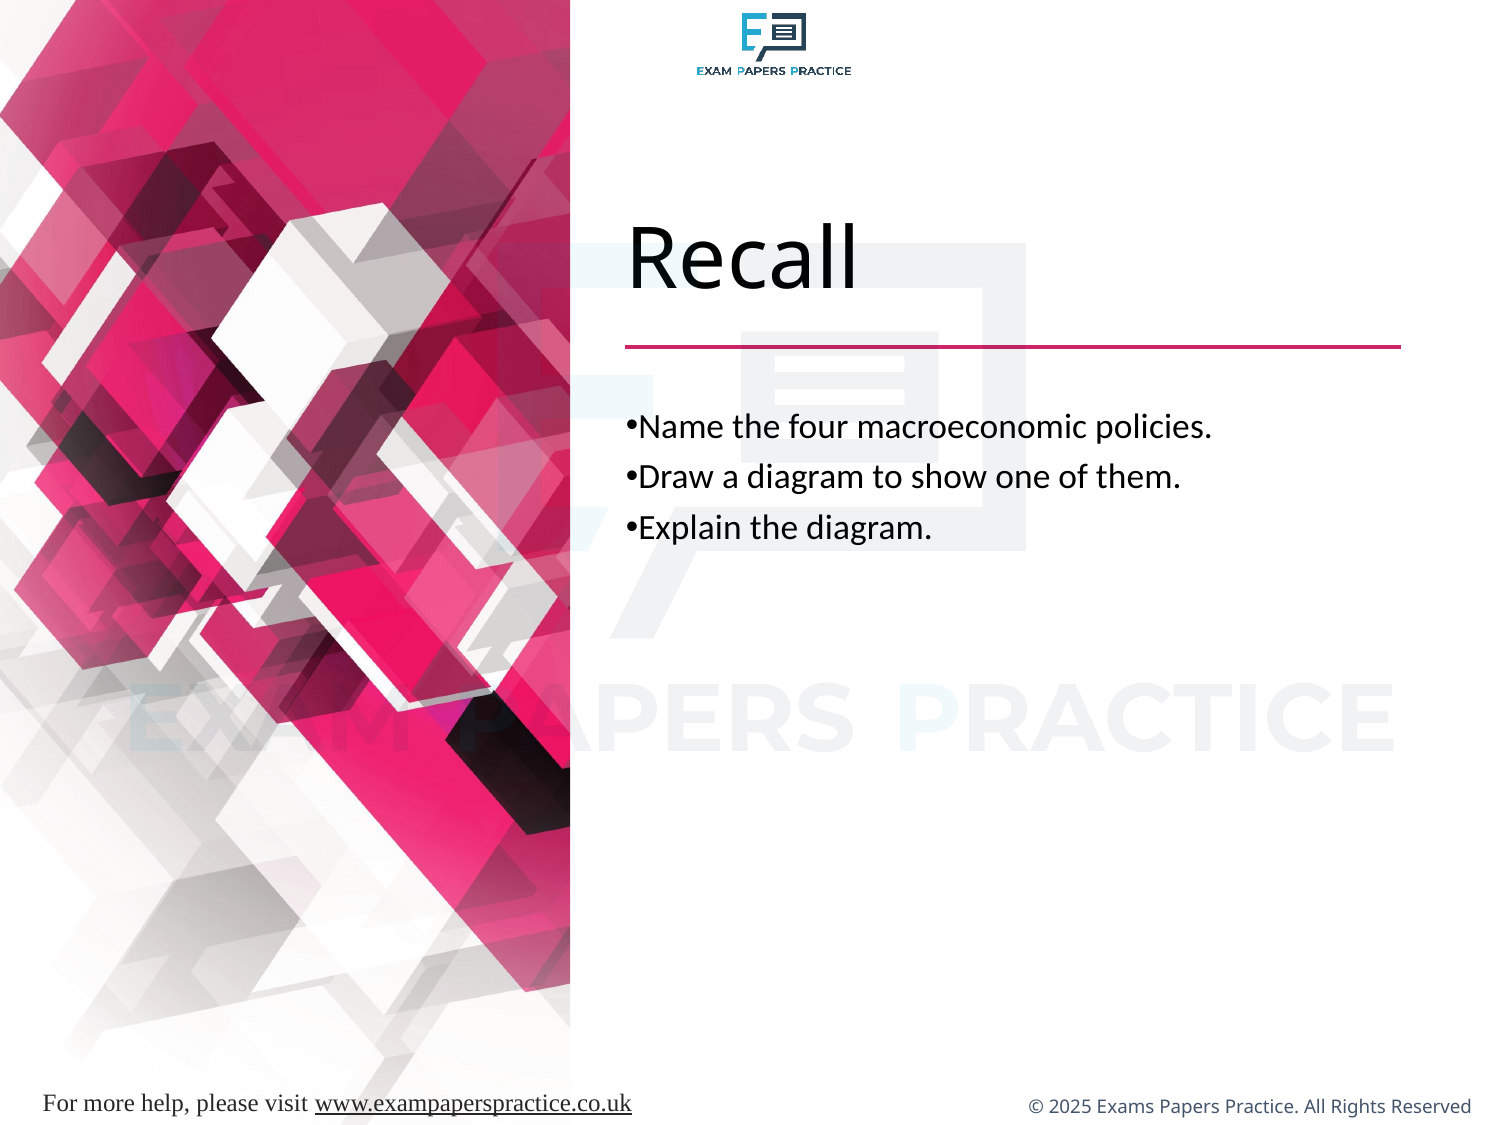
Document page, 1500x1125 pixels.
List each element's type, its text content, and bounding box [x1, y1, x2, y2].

text_box © 2025 Exams Papers Practice. All Rights Reserved [999, 1087, 1500, 1125]
title Recall [610, 103, 1422, 315]
text_box For more help, please visit www.exampaperspractice.co.uk [571, 1079, 669, 1118]
picture [0, 0, 1394, 1125]
text_box Name the four macroeconomic policies. Draw a diagram to show one of them. Explain the diagram. [610, 399, 1422, 1021]
picture [697, 13, 851, 75]
